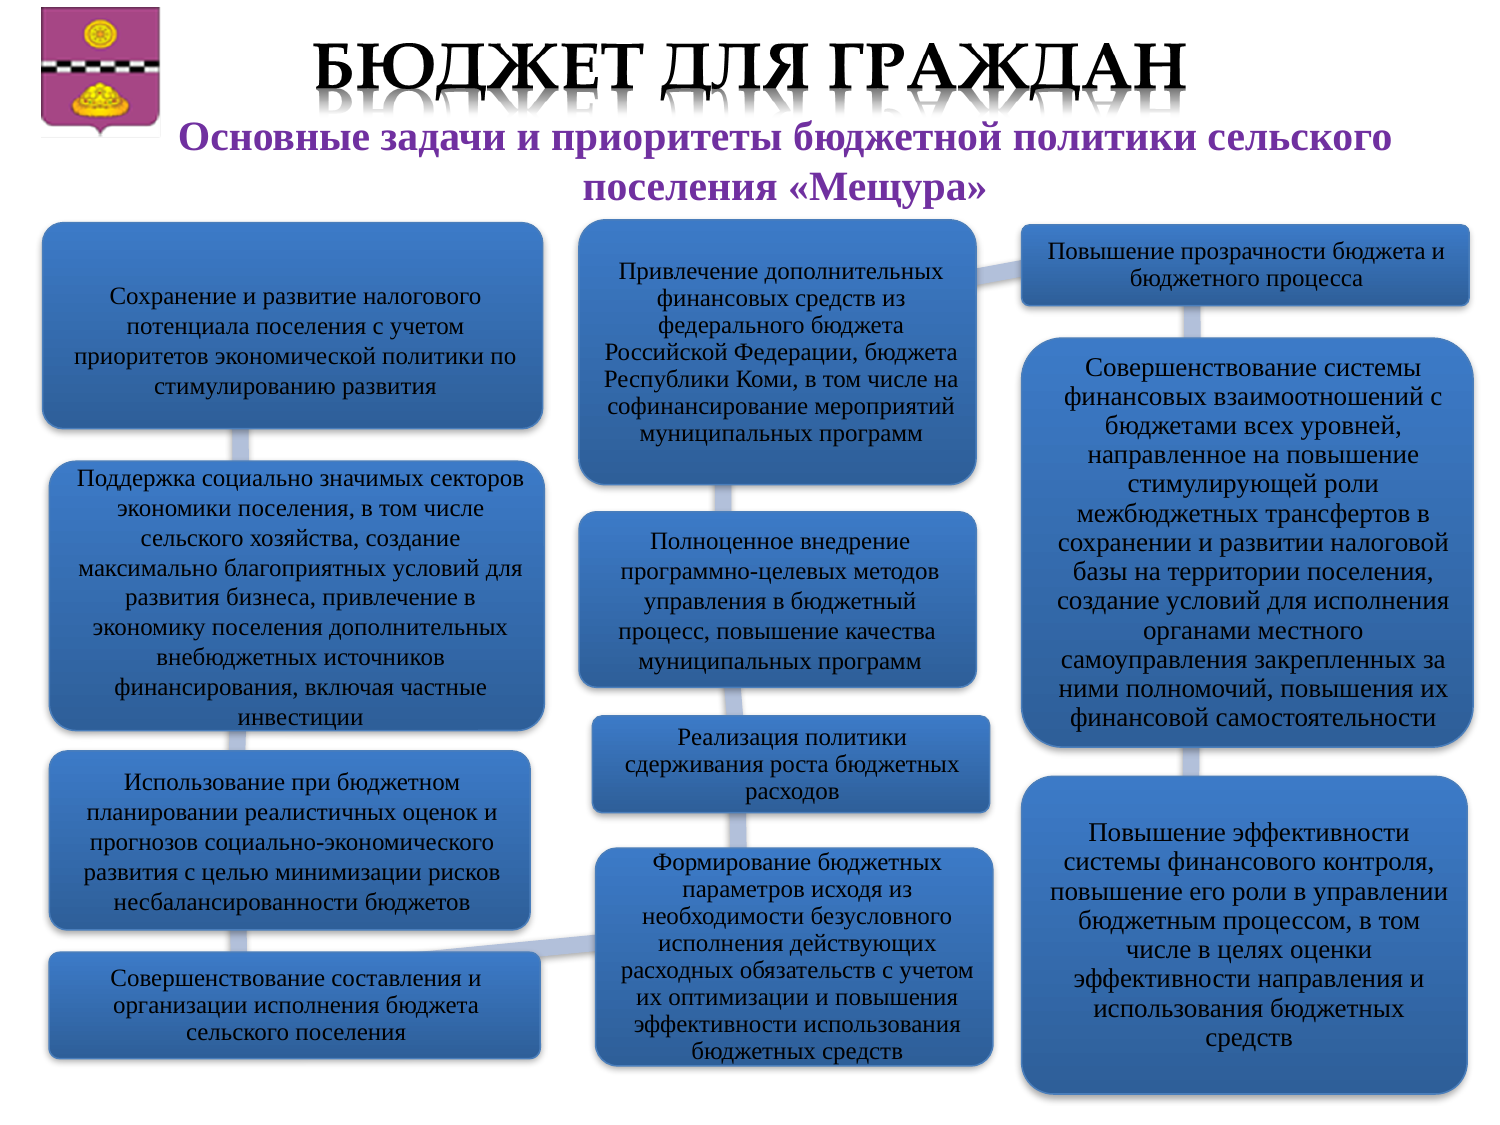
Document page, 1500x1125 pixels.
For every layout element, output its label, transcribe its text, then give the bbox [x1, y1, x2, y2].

picture [270, 7, 1230, 150]
text_box Основные задачи и приоритеты бюджетной политики сельского поселения «Мещура» [70, 101, 1500, 217]
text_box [29, 219, 1500, 1095]
picture [40, 7, 161, 138]
